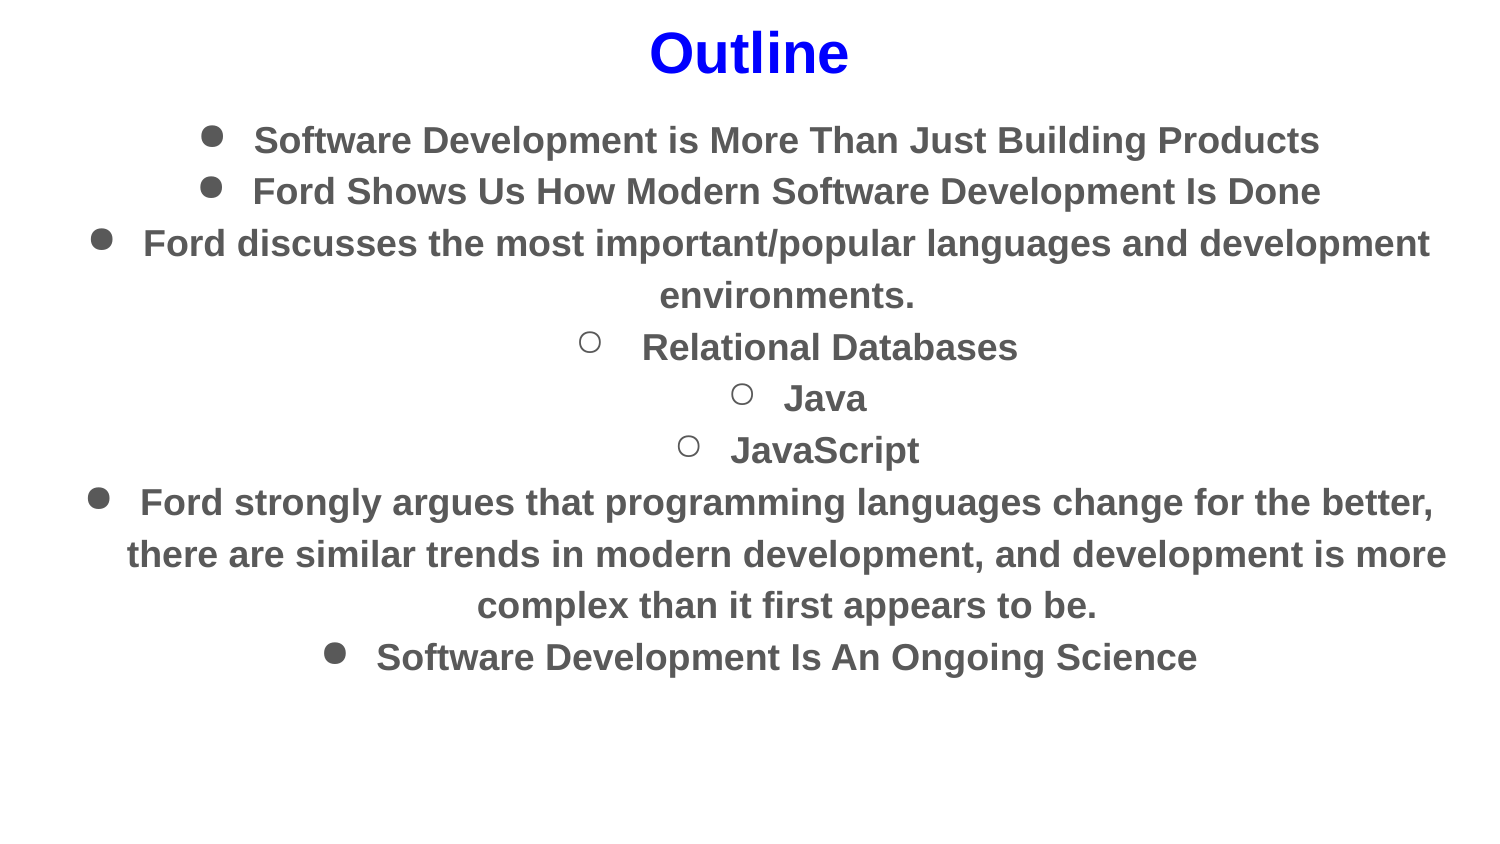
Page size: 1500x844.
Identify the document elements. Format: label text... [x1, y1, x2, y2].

title Outline [0, 0, 1500, 93]
list Software Development is More Than Just Building Products Ford Shows Us How Modern Software Development Is Done Ford discusses the most important/popular languages and development environments. Relational Databases Java JavaScript Ford strongly argues that programming languages change for the better, there are similar trends in modern development, and development is more complex than it first appears to be. Software Development Is An Ongoing Science [0, 93, 1500, 655]
